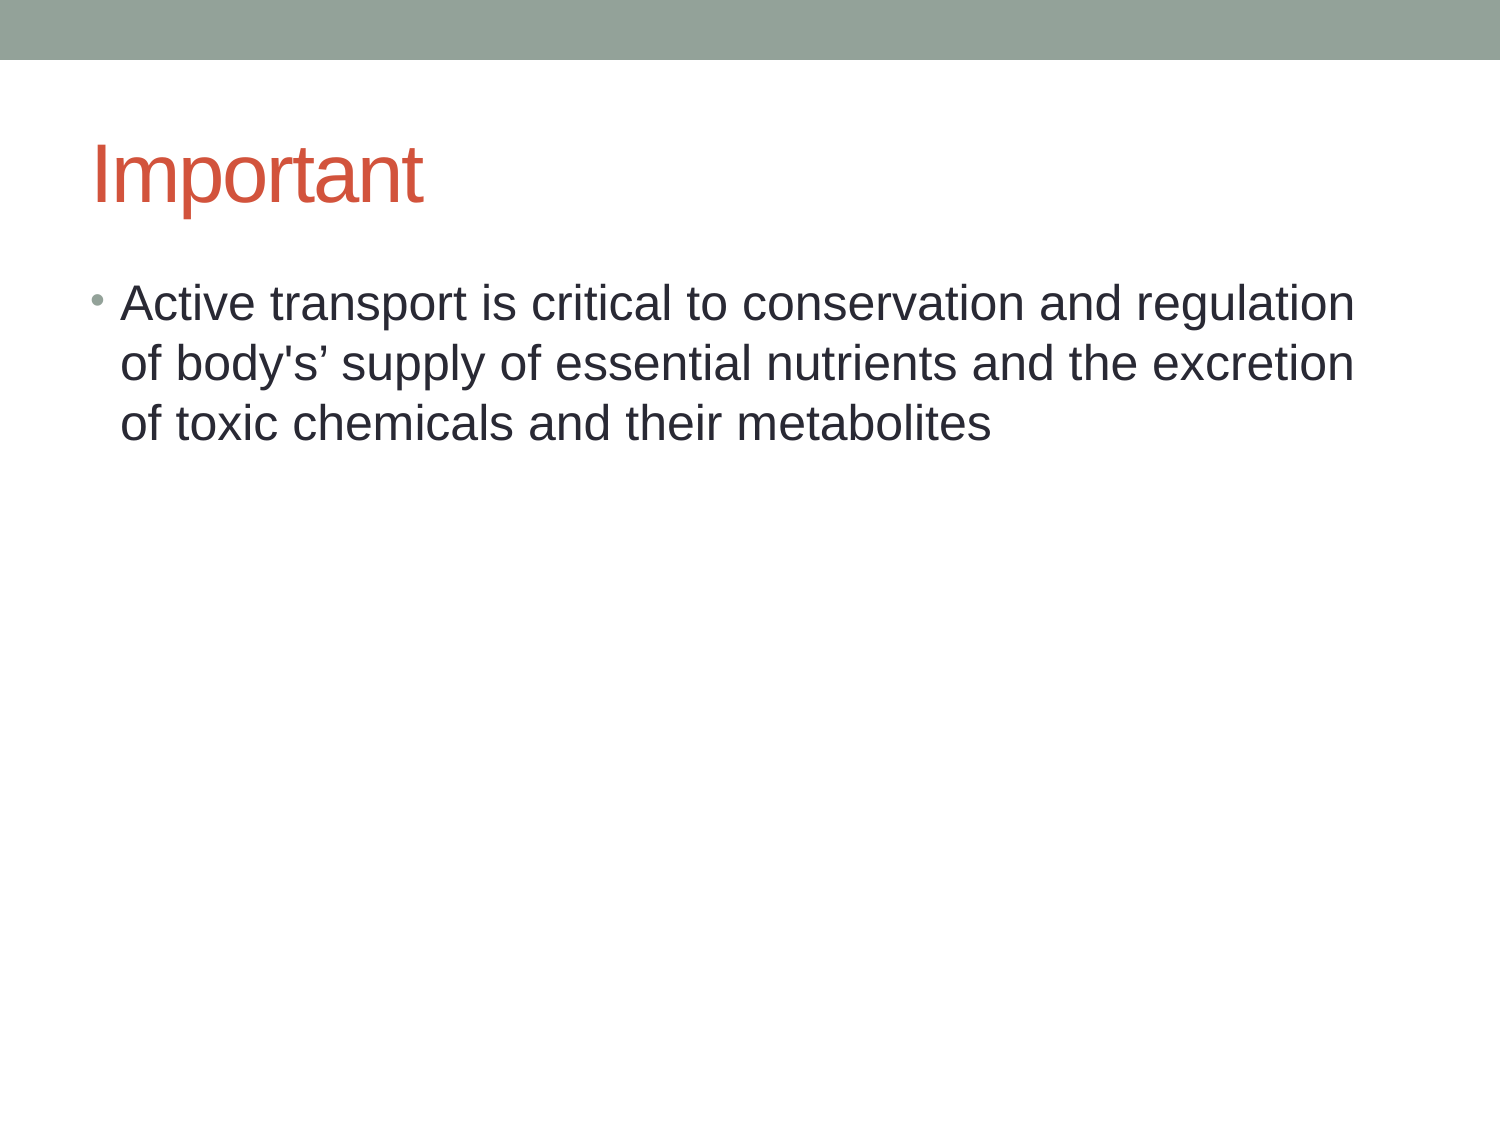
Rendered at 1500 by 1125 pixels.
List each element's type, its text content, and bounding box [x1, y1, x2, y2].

title Important [75, 87, 1425, 250]
list Active transport is critical to conservation and regulation of body's’ supply of essential nutrients and the excretion of toxic chemicals and their metabolites [75, 262, 1425, 1063]
